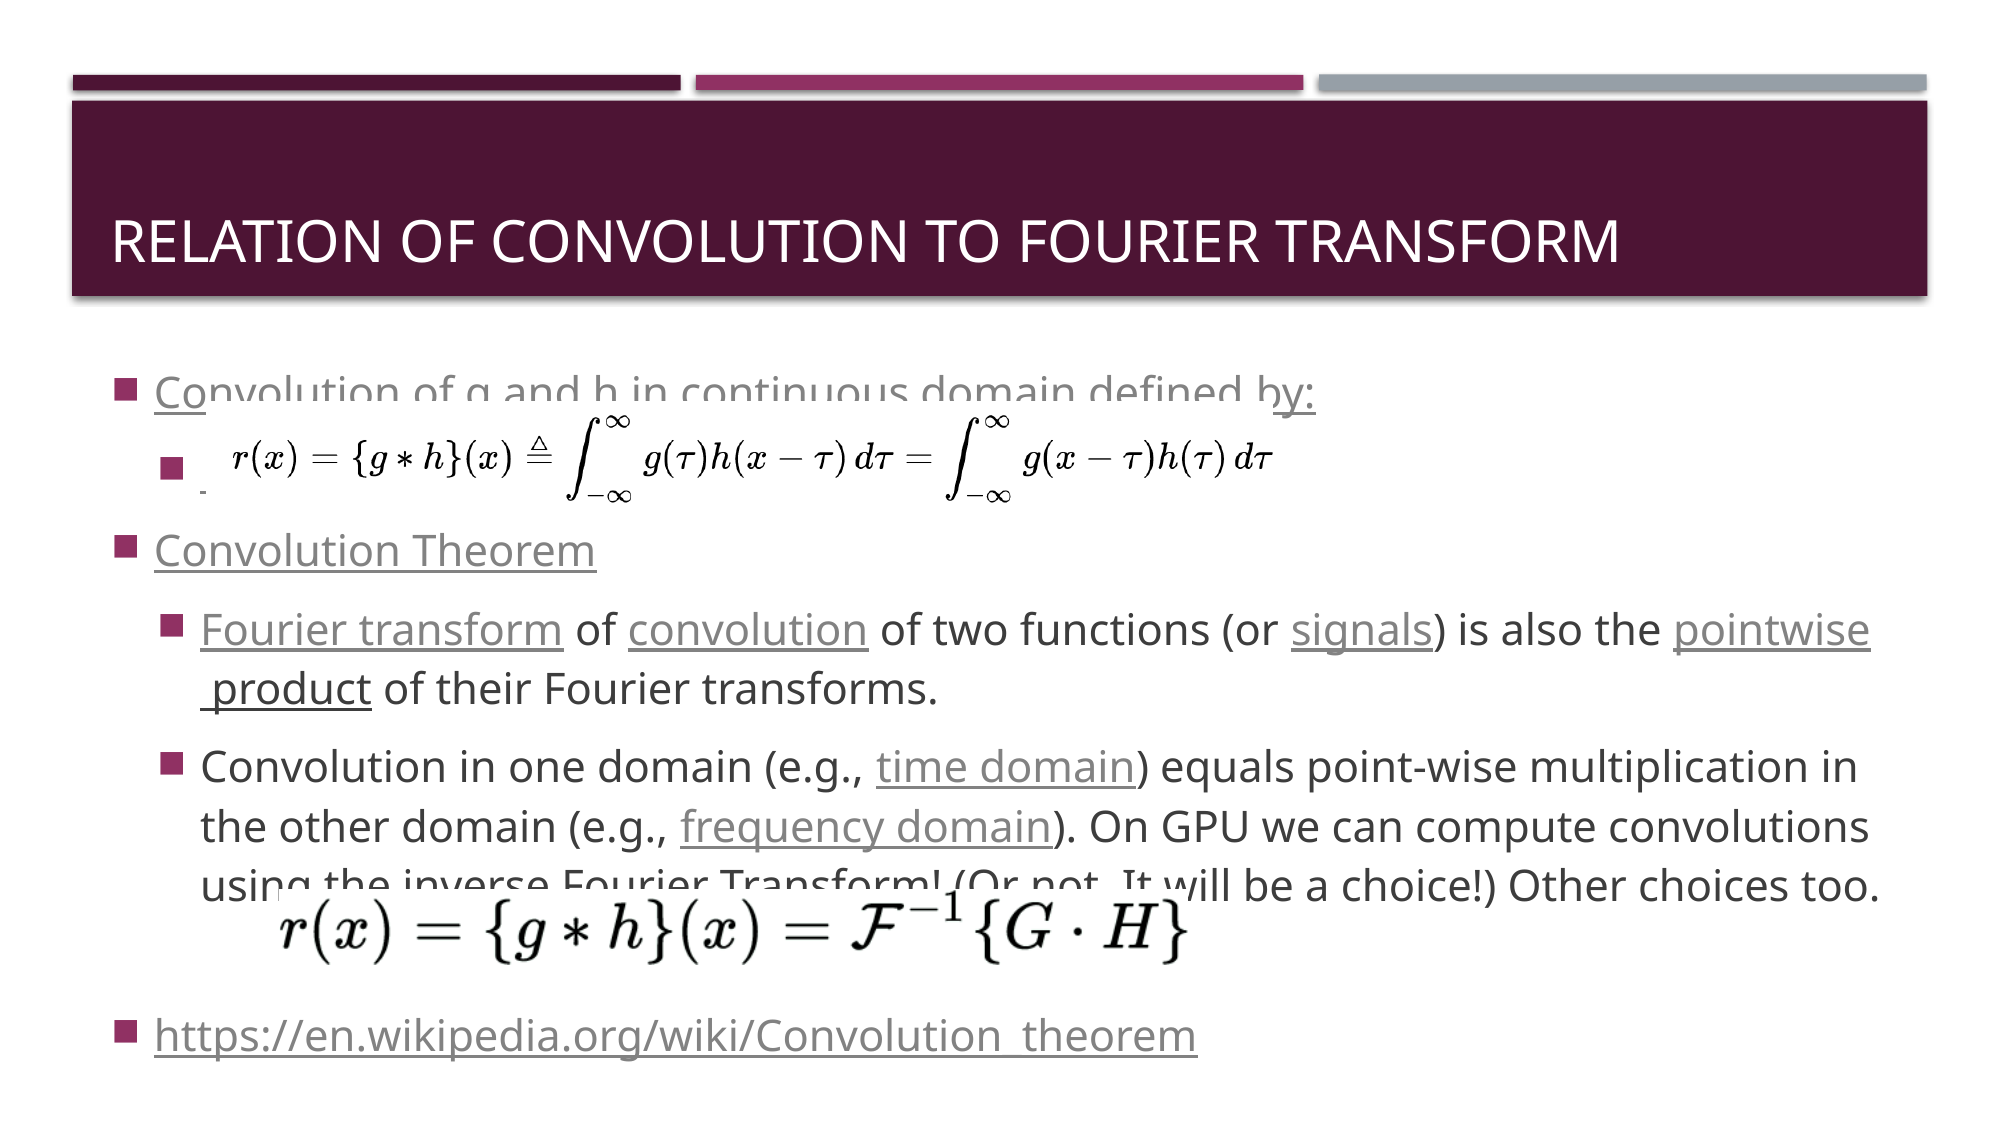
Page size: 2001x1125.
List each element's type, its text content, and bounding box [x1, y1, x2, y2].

title Relation of Convolution to Fourier Transform [95, 115, 1905, 282]
picture [279, 888, 1189, 966]
list Convolution of g and h in continuous domain defined by: Convolution Theorem Fourier transform of convolution of two functions (or signals) is also the pointwise product of their Fourier transforms. Convolution in one domain (e.g., time domain) equals point-wise multiplication in the other domain (e.g., frequency domain). On GPU we can compute convolutions using the inverse Fourier Transform! (Or not. It will be a choice!) Other choices too. https://en.wikipedia.org/wiki/Convolution_theorem [95, 357, 1945, 1085]
picture [206, 400, 1273, 512]
